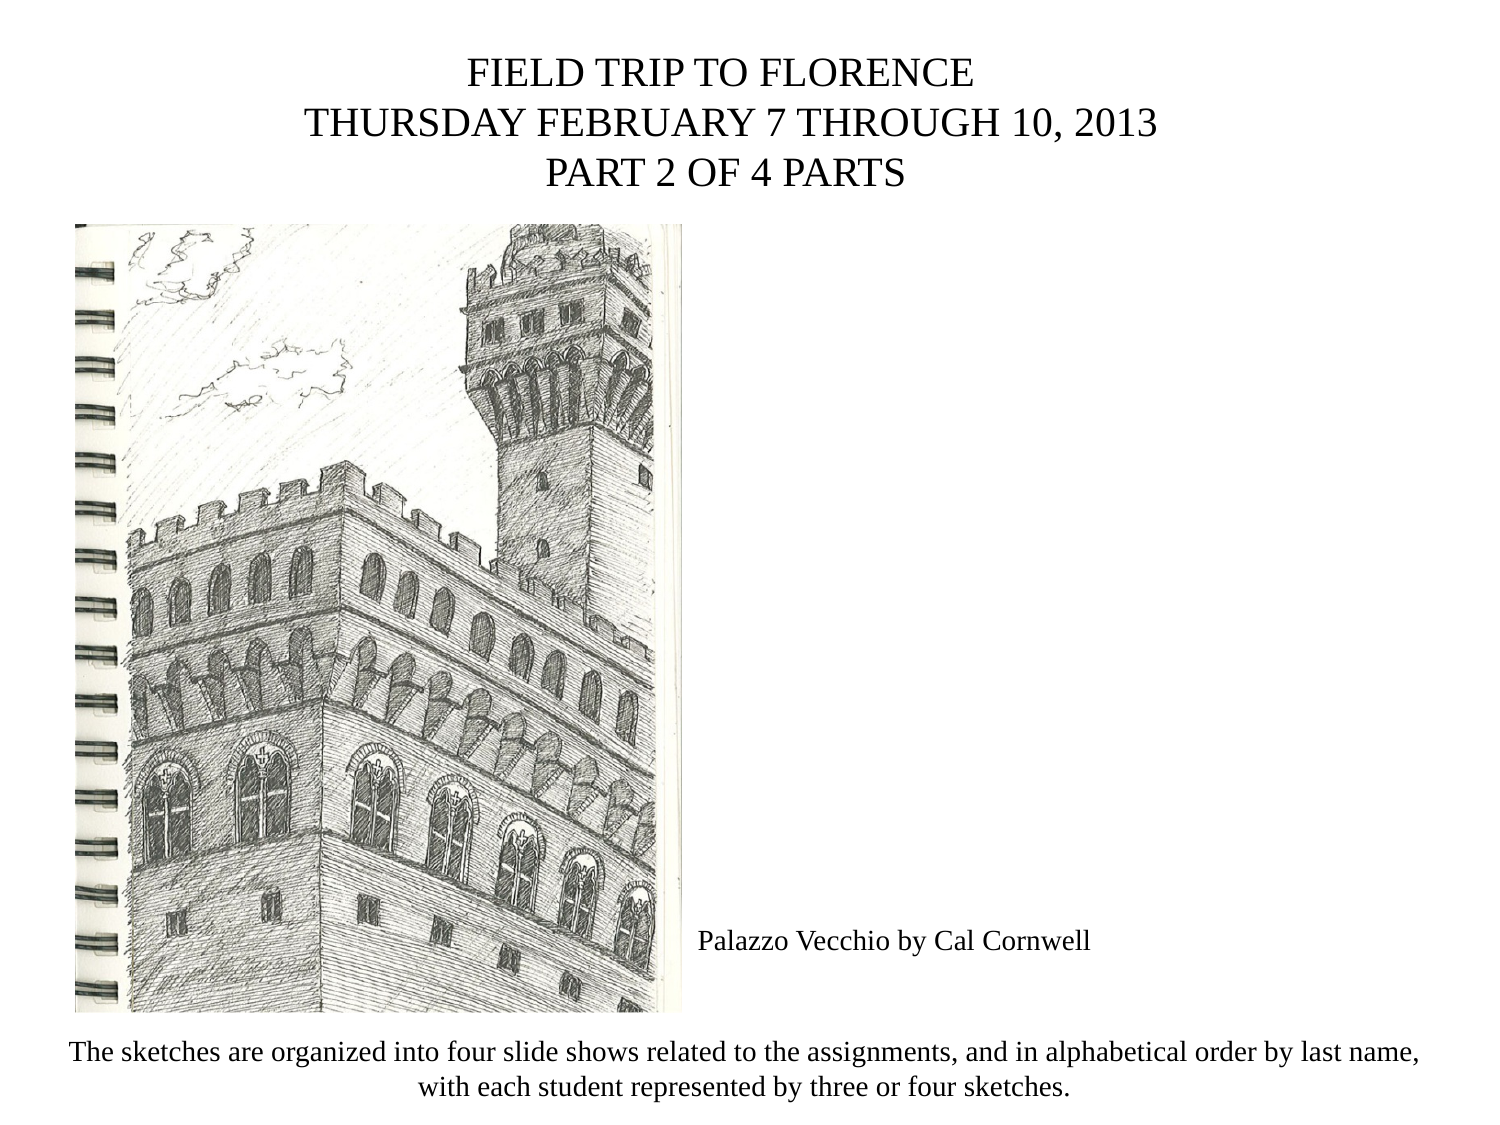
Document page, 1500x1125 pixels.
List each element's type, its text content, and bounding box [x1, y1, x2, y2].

text_box FIELD TRIP TO FLORENCE THURSDAY FEBRUARY 7 THROUGH 10, 2013 PART 2 OF 4 PARTS [187, 37, 1275, 203]
text_box Palazzo Vecchio by Cal Cornwell [685, 913, 1358, 964]
text_box The sketches are organized into four slide shows related to the assignments, and in alphabetical order by last name, with each student represented by three or four sketches. [50, 1024, 1440, 1125]
picture [74, 224, 682, 1013]
